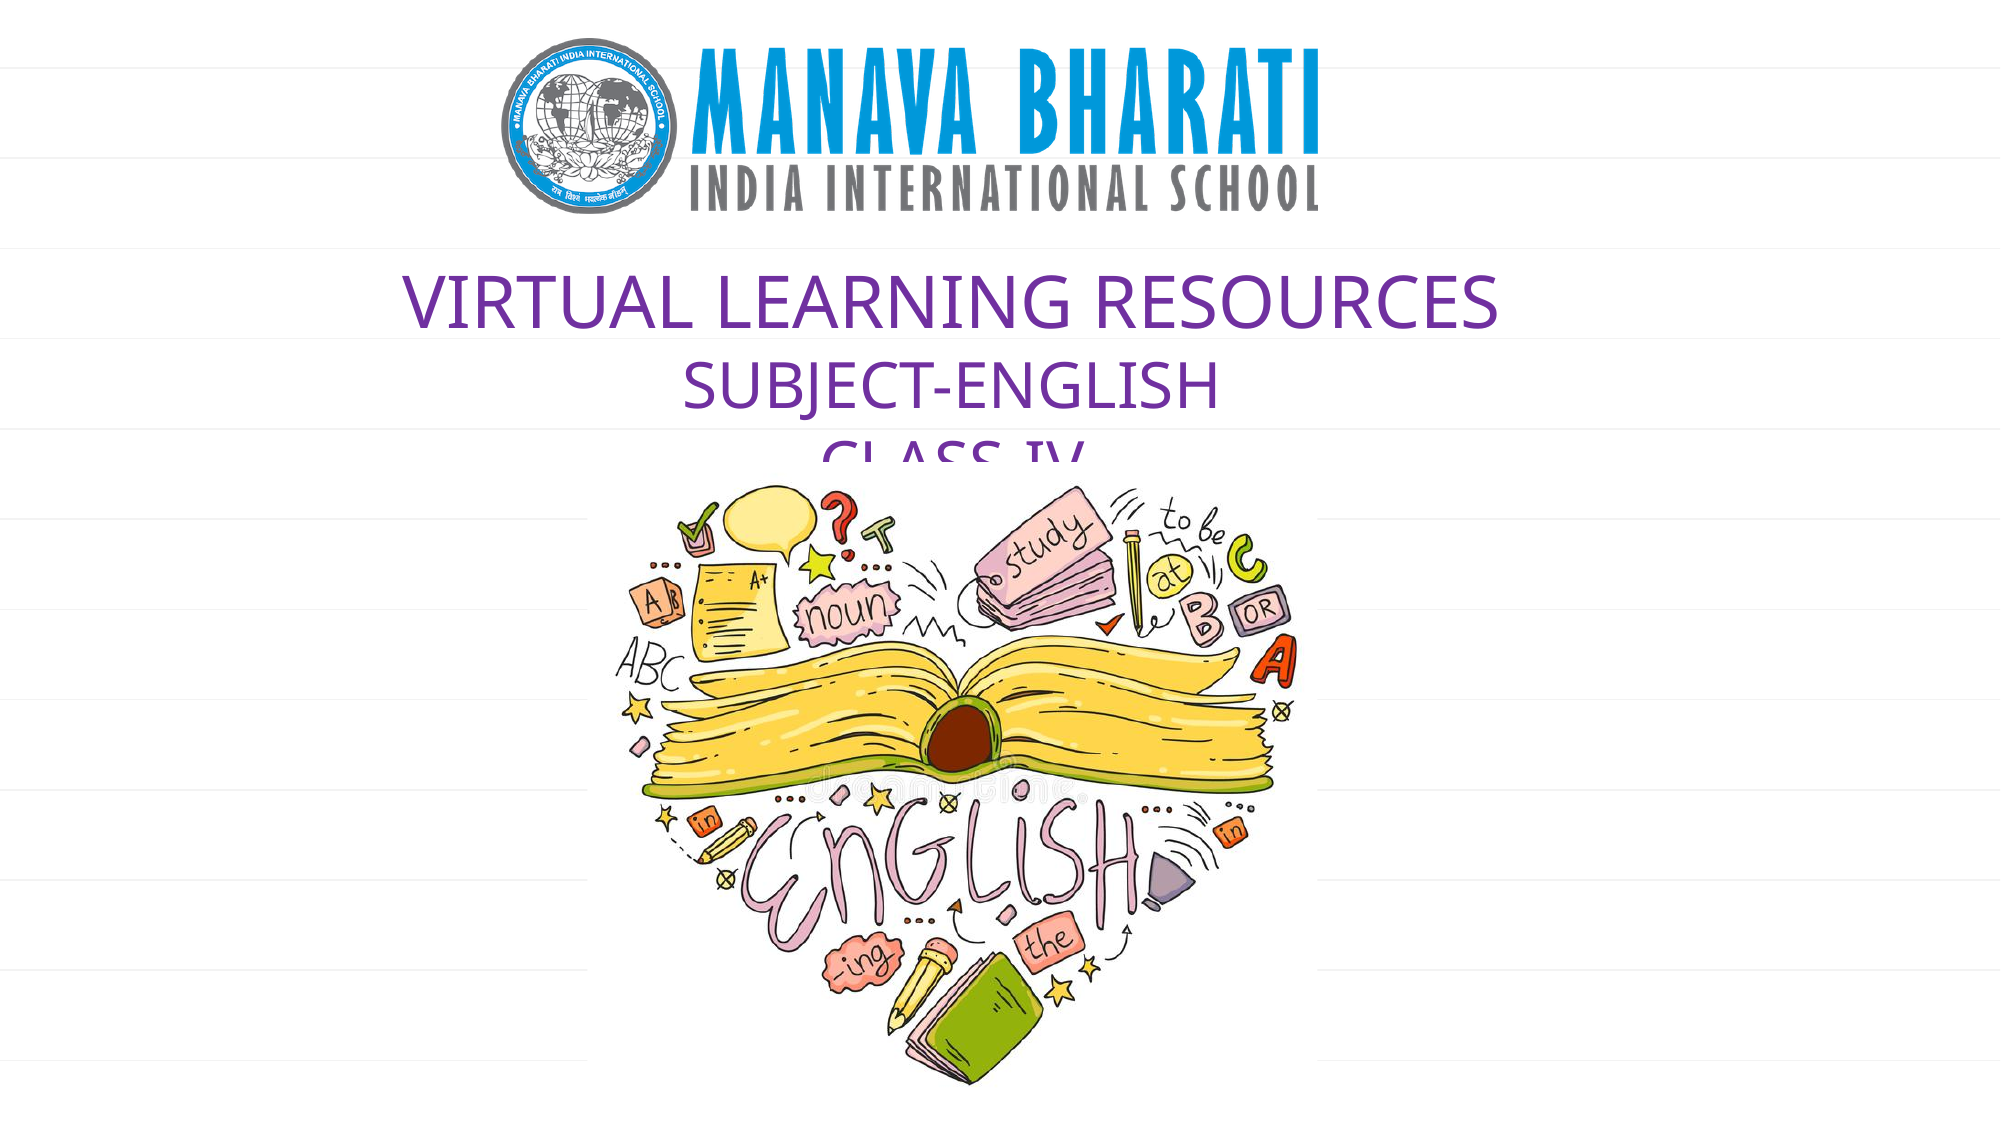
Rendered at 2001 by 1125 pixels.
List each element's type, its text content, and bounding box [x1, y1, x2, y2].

picture [501, 37, 1318, 214]
text_box VIRTUAL LEARNING RESOURCES SUBJECT-ENGLISH CLASS-IV [371, 187, 1534, 539]
picture [587, 462, 1318, 1113]
